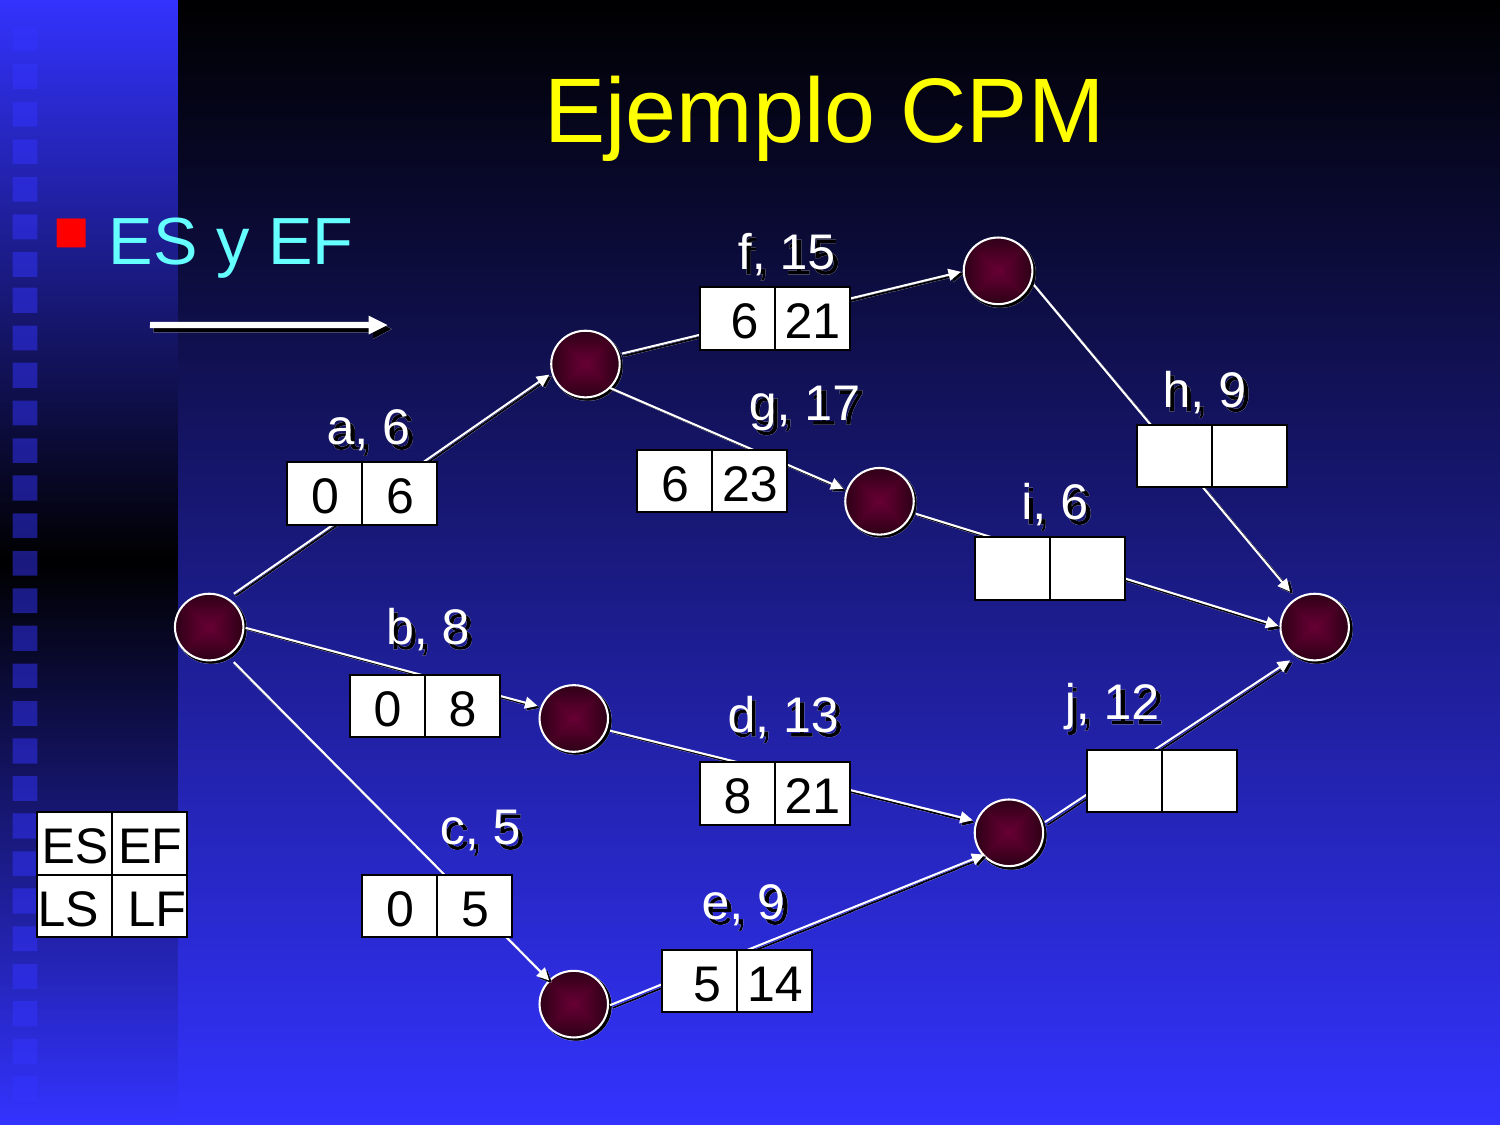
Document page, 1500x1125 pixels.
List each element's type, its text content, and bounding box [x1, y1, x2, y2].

text_box [500, 695, 538, 709]
text_box [850, 789, 973, 824]
text_box g, 17 [734, 362, 875, 438]
text_box [850, 268, 961, 299]
text_box i, 6 [1006, 462, 1104, 537]
text_box [1125, 578, 1279, 629]
text_box [1212, 424, 1288, 488]
text_box [1162, 749, 1238, 813]
text_box 6 [362, 462, 438, 525]
text_box 6 [637, 449, 712, 513]
title Ejemplo CPM [187, 12, 1463, 201]
text_box c, 5 [424, 787, 536, 862]
text_box [974, 537, 1049, 600]
text_box [1280, 593, 1349, 661]
text_box [174, 593, 244, 661]
text_box h, 9 [1147, 349, 1261, 424]
text_box [430, 374, 550, 458]
text_box [551, 330, 620, 398]
text_box 21 [774, 762, 850, 825]
text_box [149, 318, 388, 332]
text_box a, 6 [311, 387, 425, 462]
text_box d, 13 [712, 674, 854, 750]
text_box 5 [437, 874, 513, 938]
list ES y EF [37, 199, 1313, 293]
text_box [1137, 424, 1212, 488]
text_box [37, 812, 188, 938]
text_box 8 [699, 762, 774, 825]
text_box 14 [737, 949, 813, 1013]
text_box [845, 467, 914, 535]
text_box [805, 853, 985, 927]
text_box 6 [699, 287, 774, 350]
text_box [506, 938, 550, 981]
text_box [539, 685, 609, 752]
text_box 5 [662, 949, 737, 1013]
text_box [1203, 488, 1291, 592]
text_box b, 8 [371, 587, 485, 662]
text_box [1049, 537, 1125, 600]
text_box 0 [349, 674, 424, 738]
text_box [788, 464, 844, 490]
text_box [1087, 749, 1162, 813]
text_box f, 15 [723, 212, 851, 287]
text_box 0 [287, 462, 362, 525]
text_box e, 9 [686, 862, 800, 937]
text_box [963, 237, 1033, 305]
text_box [1179, 660, 1291, 734]
text_box [974, 799, 1044, 867]
text_box 0 [362, 874, 437, 938]
text_box 23 [712, 449, 788, 513]
text_box 21 [774, 287, 850, 350]
text_box j, 12 [1050, 662, 1175, 737]
text_box 8 [424, 674, 500, 738]
text_box [539, 970, 609, 1038]
